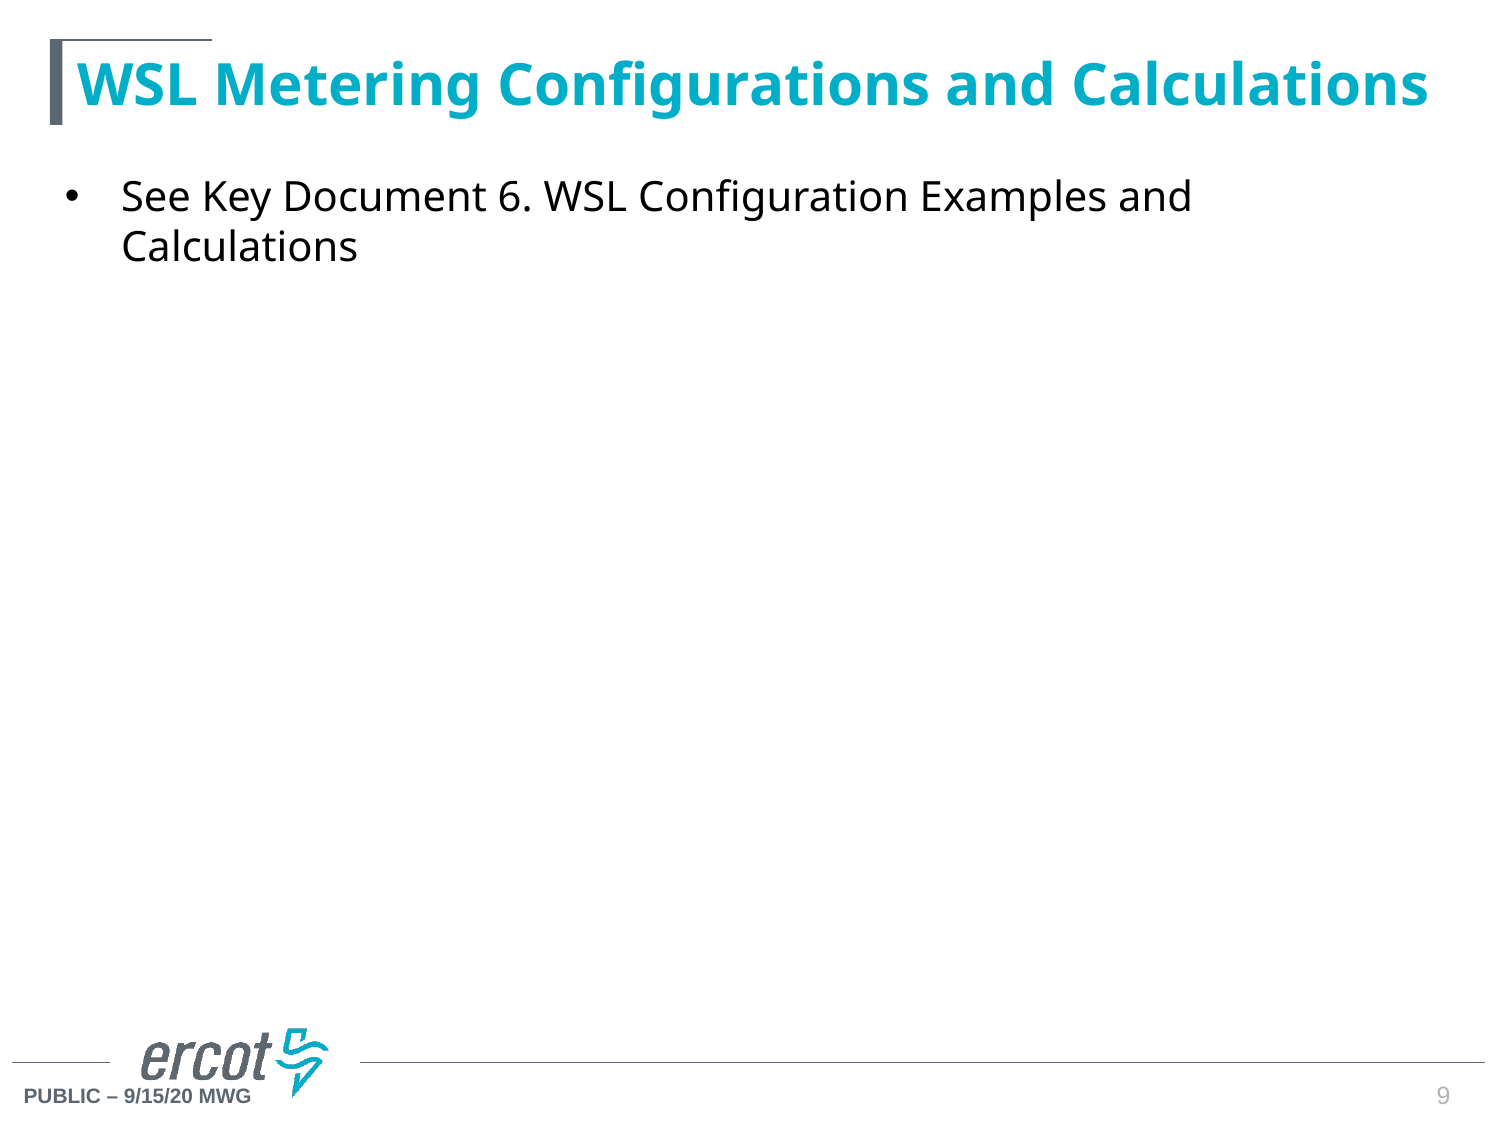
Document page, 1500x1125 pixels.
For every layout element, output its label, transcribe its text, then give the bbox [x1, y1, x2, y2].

picture [137, 1024, 332, 1100]
title WSL Metering Configurations and Calculations [62, 39, 1450, 125]
list See Key Document 6. WSL Configuration Examples and Calculations [50, 162, 1450, 992]
slide_number 9 [1400, 1076, 1488, 1113]
